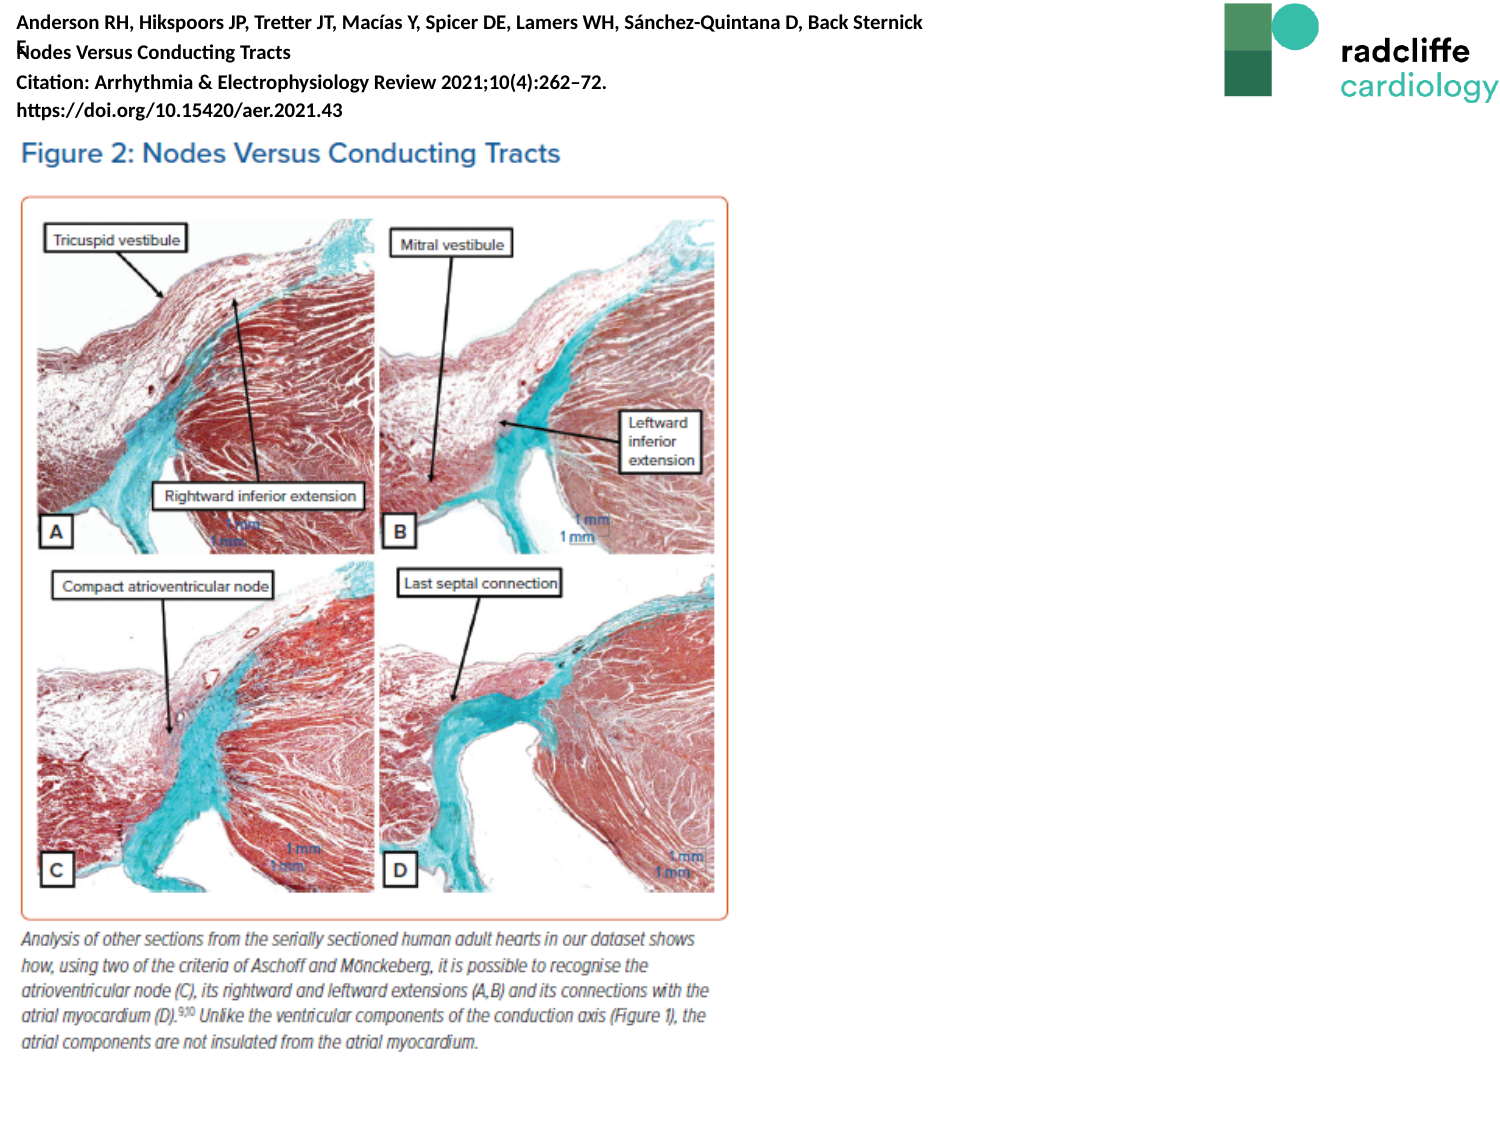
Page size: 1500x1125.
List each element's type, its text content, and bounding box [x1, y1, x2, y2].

text_box Anderson RH, Hikspoors JP, Tretter JT, Macías Y, Spicer DE, Lamers WH, Sánchez-Quintana D, Back Sternick E [1, 1, 939, 31]
text_box Citation: Arrhythmia & Electrophysiology Review 2021;10(4):262–72. [1, 60, 1224, 89]
picture [1, 124, 741, 1063]
picture [1224, 1, 1499, 104]
text_box https://doi.org/10.15420/aer.2021.43 [1, 89, 1500, 129]
text_box Nodes Versus Conducting Tracts [1, 31, 1224, 60]
